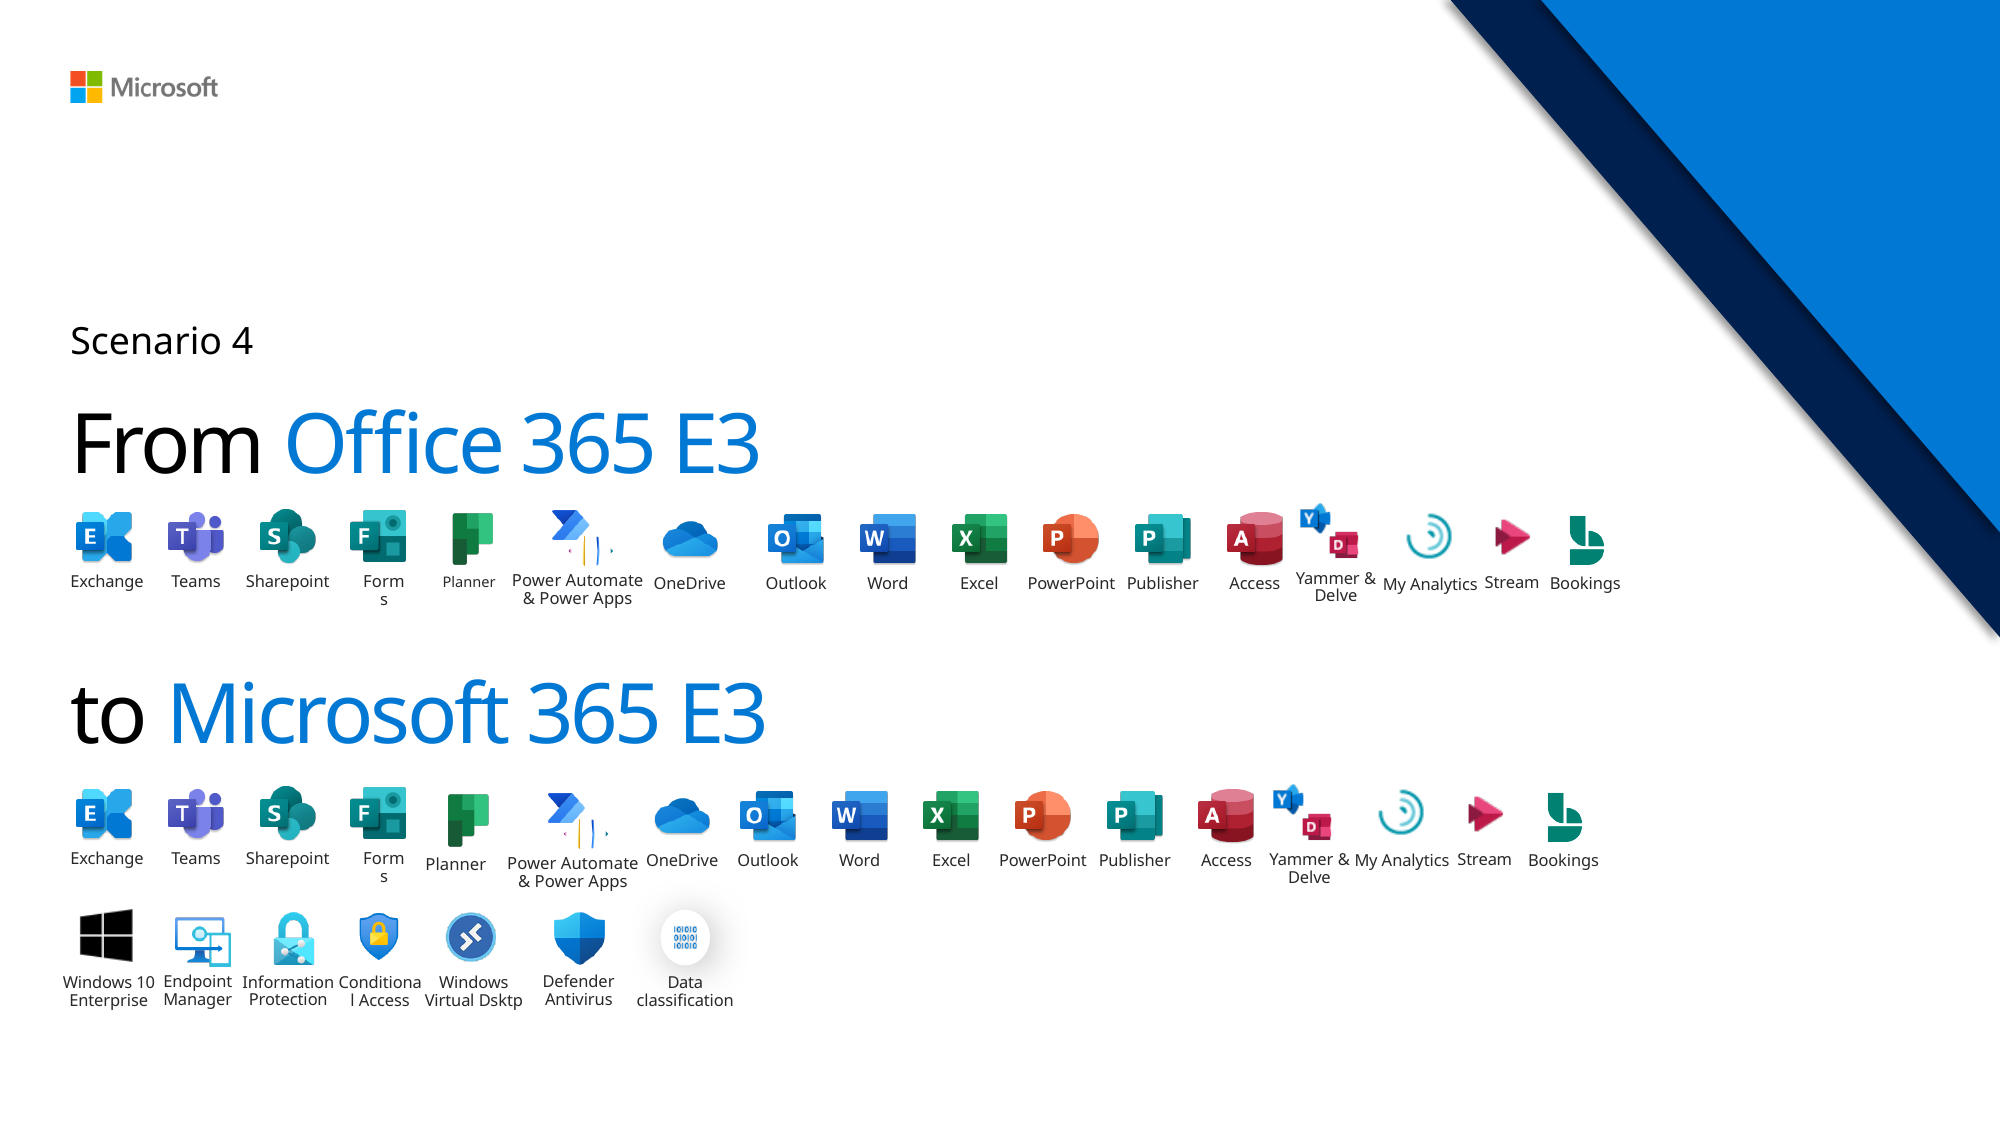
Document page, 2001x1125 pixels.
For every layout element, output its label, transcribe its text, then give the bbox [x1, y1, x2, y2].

text_box Forms [345, 565, 423, 617]
text_box Forms [345, 843, 423, 894]
picture [350, 510, 406, 562]
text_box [660, 909, 711, 966]
picture [1475, 499, 1627, 583]
text_box Power Automate & Power Apps [506, 855, 640, 892]
picture [353, 910, 404, 961]
picture [70, 71, 218, 103]
list Scenario 4 [70, 317, 1447, 378]
picture [61, 884, 347, 996]
text_box Endpoint Manager [182, 996, 215, 1009]
picture [444, 789, 492, 852]
text_box Planner [412, 855, 500, 874]
text_box Data classification [636, 974, 734, 1011]
picture [626, 759, 1347, 871]
picture [48, 480, 344, 592]
picture [48, 757, 344, 870]
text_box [1447, 0, 2000, 641]
picture [554, 912, 605, 965]
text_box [544, 503, 614, 572]
title From Office 365 E3 to Microsoft 365 E3 [70, 378, 1613, 792]
text_box Defender Antivirus [535, 973, 622, 1010]
text_box Yammer & Delve [1266, 851, 1353, 887]
text_box Windows Virtual Dsktp [417, 975, 531, 1011]
text_box Yammer & Delve [1293, 570, 1379, 606]
text_box Bookings [1508, 851, 1619, 870]
picture [1362, 774, 1440, 852]
text_box Information Protection [215, 992, 337, 1010]
picture [350, 787, 406, 839]
picture [1448, 776, 1605, 859]
picture [1391, 498, 1468, 575]
text_box Stream [1441, 851, 1508, 870]
text_box Power Automate & Power Apps [511, 572, 644, 609]
picture [445, 912, 496, 963]
picture [633, 482, 1373, 594]
text_box Planner [425, 575, 511, 592]
text_box Windows 10 Enterprise [35, 974, 182, 1011]
picture [449, 507, 496, 571]
text_box Conditional Access [337, 975, 417, 1011]
text_box My Analytics [1353, 852, 1461, 871]
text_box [539, 786, 609, 855]
text_box My Analytics [1379, 576, 1447, 594]
